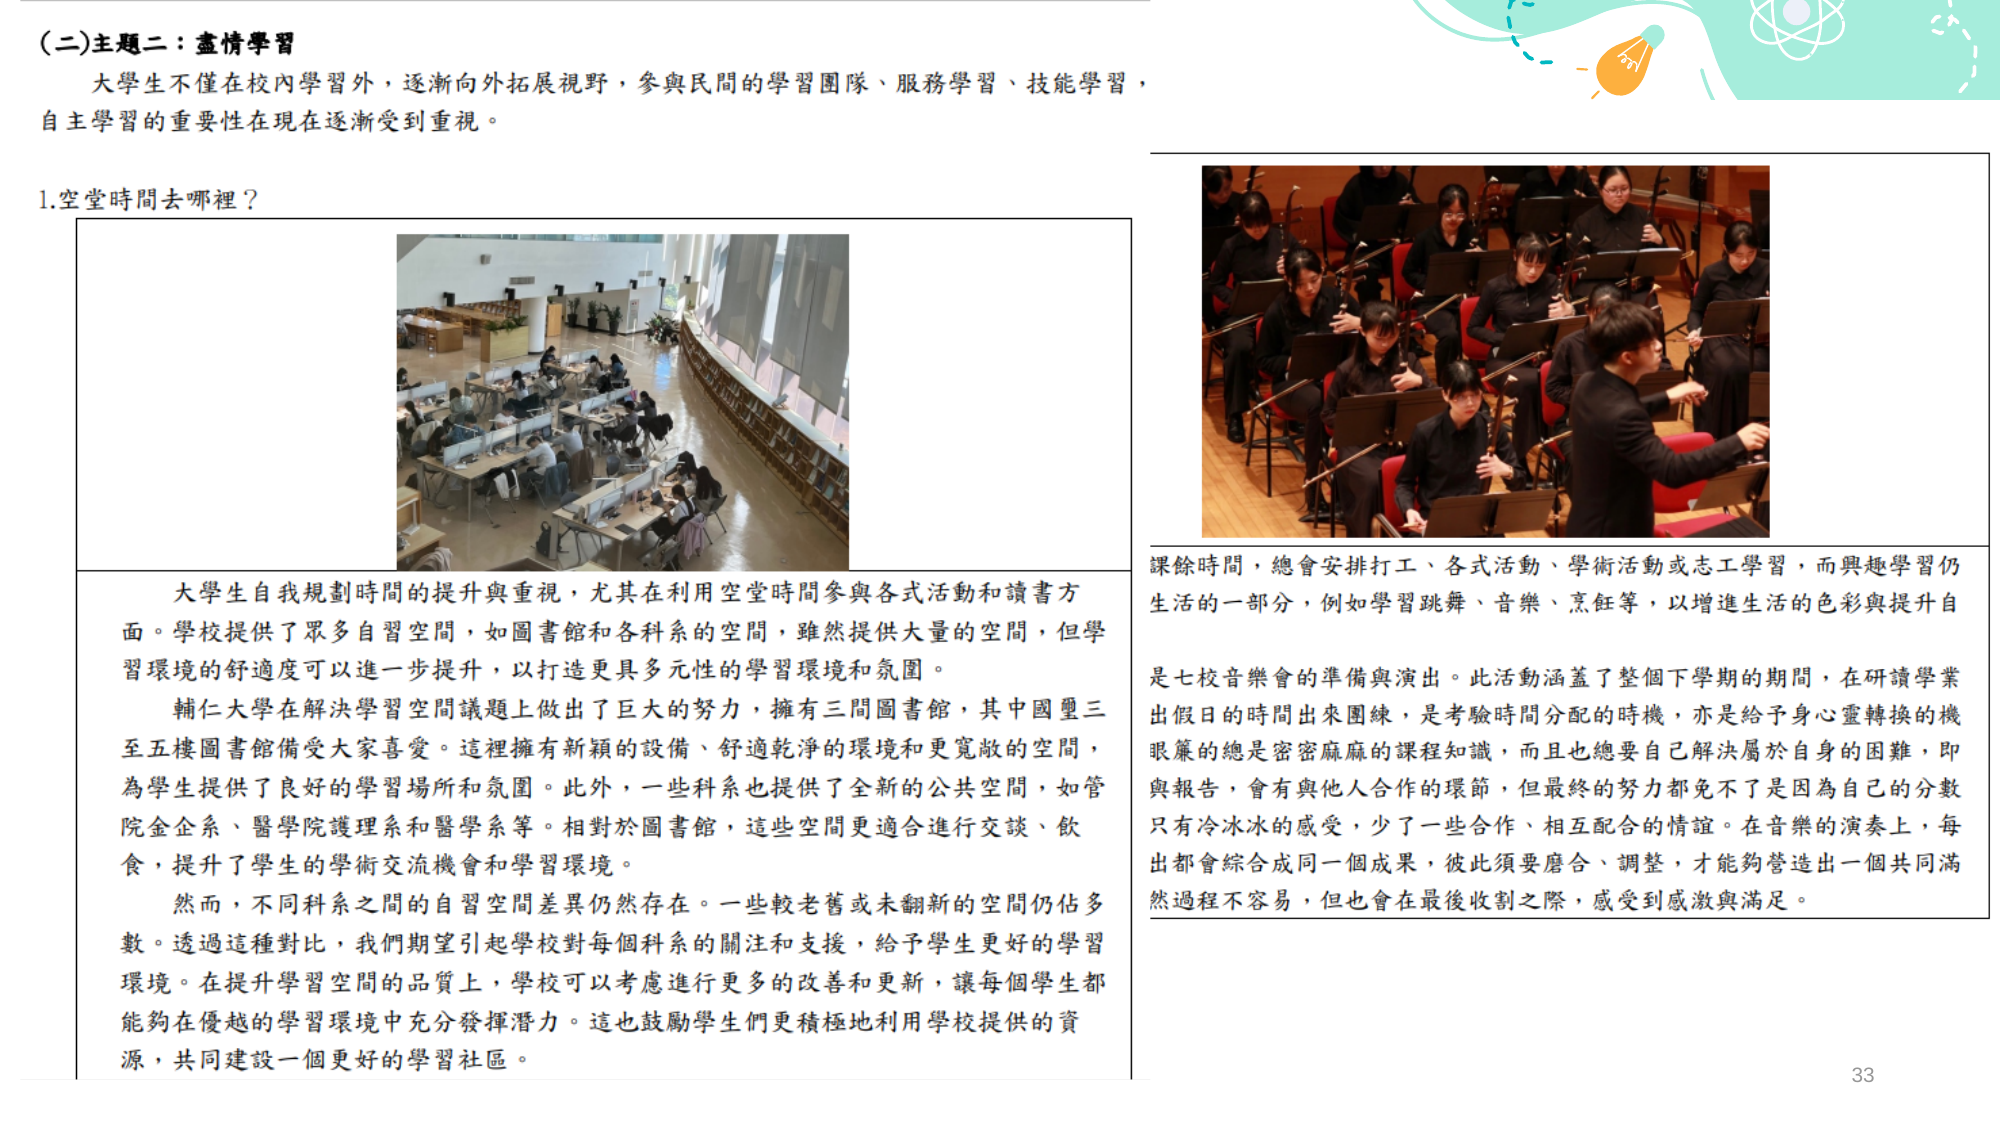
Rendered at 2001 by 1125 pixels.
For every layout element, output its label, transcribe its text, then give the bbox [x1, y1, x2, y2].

picture [20, 0, 2001, 1080]
slide_number 33 [1452, 1056, 1890, 1092]
